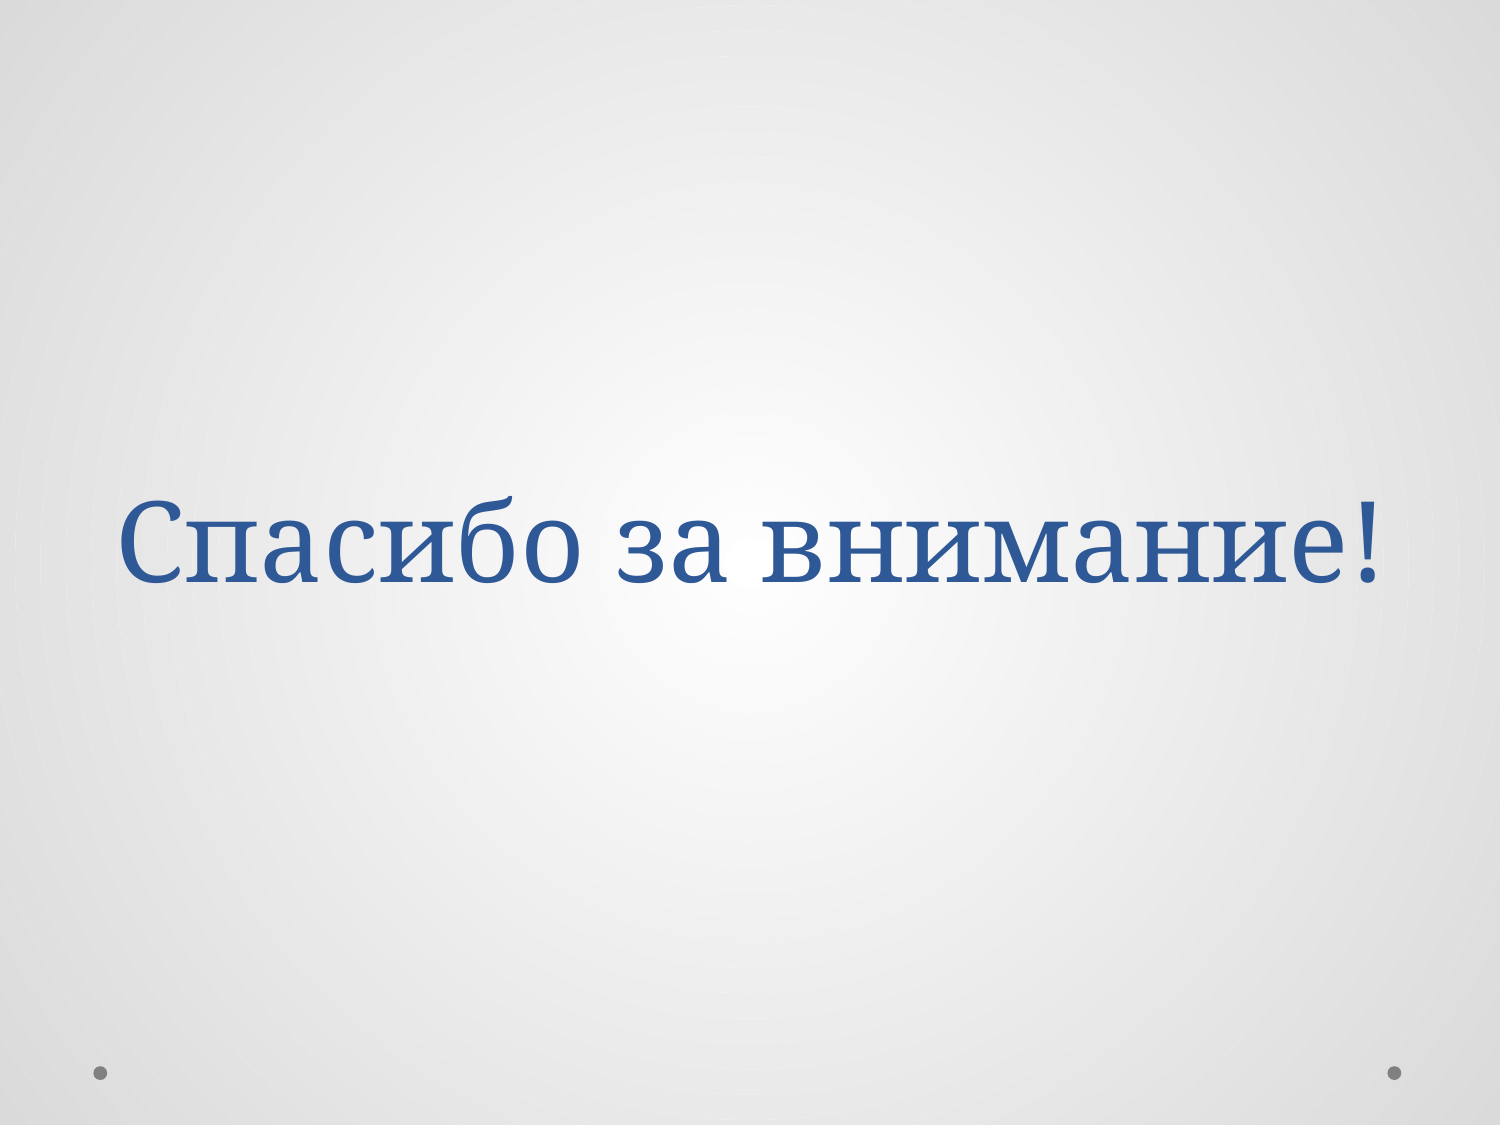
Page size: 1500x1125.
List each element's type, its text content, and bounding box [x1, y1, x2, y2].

title Спасибо за внимание! [76, 349, 1427, 613]
